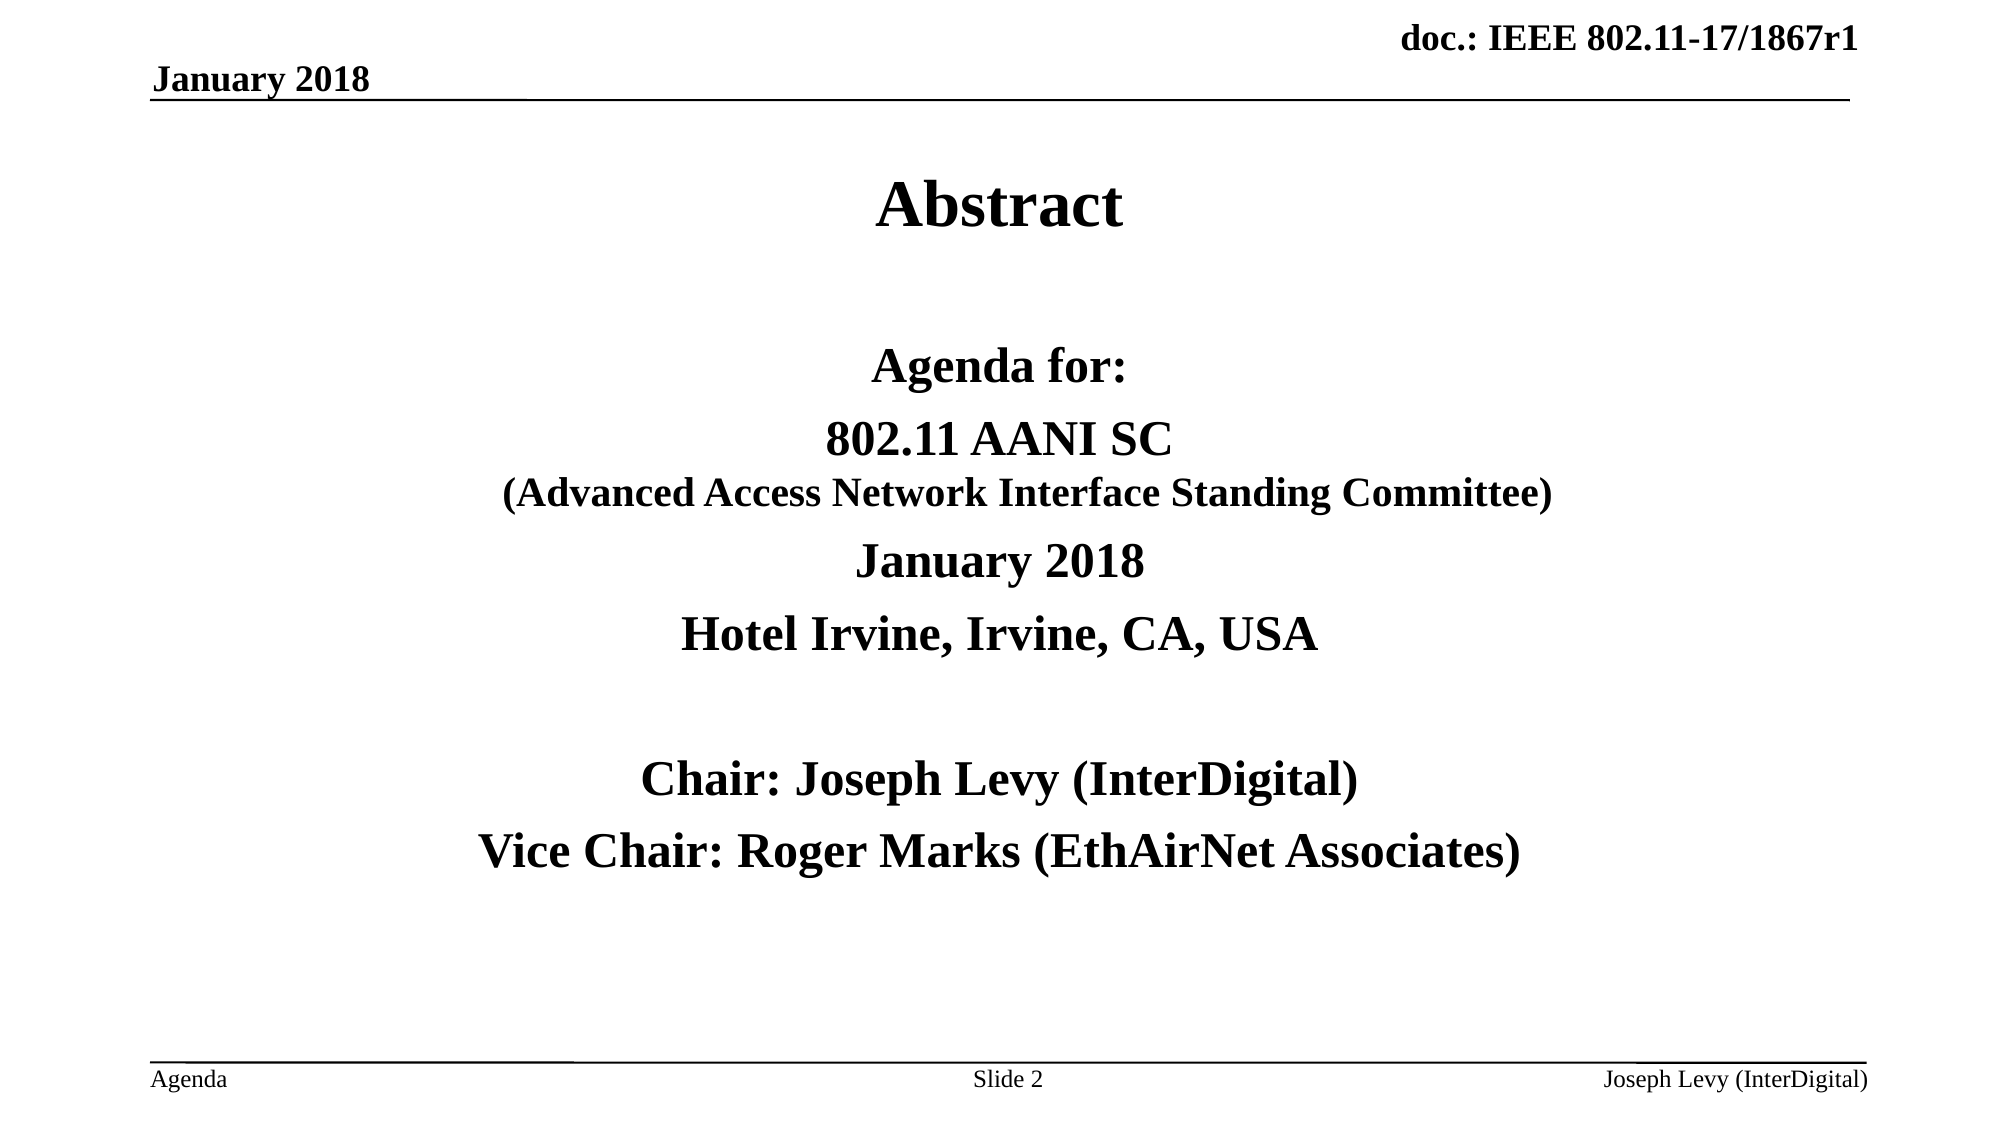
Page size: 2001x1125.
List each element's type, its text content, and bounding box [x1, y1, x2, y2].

footer Joseph Levy (InterDigital) [1171, 1061, 1869, 1093]
title Abstract [149, 112, 1850, 288]
slide_number Slide 2 [950, 1061, 1067, 1123]
list Agenda for: 802.11 AANI SC (Advanced Access Network Interface Standing Committee) January 2018 Hotel Irvine, Irvine, CA, USA Chair: Joseph Levy (InterDigital) Vice Chair: Roger Marks (EthAirNet Associates) [149, 324, 1850, 1000]
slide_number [152, 54, 563, 100]
